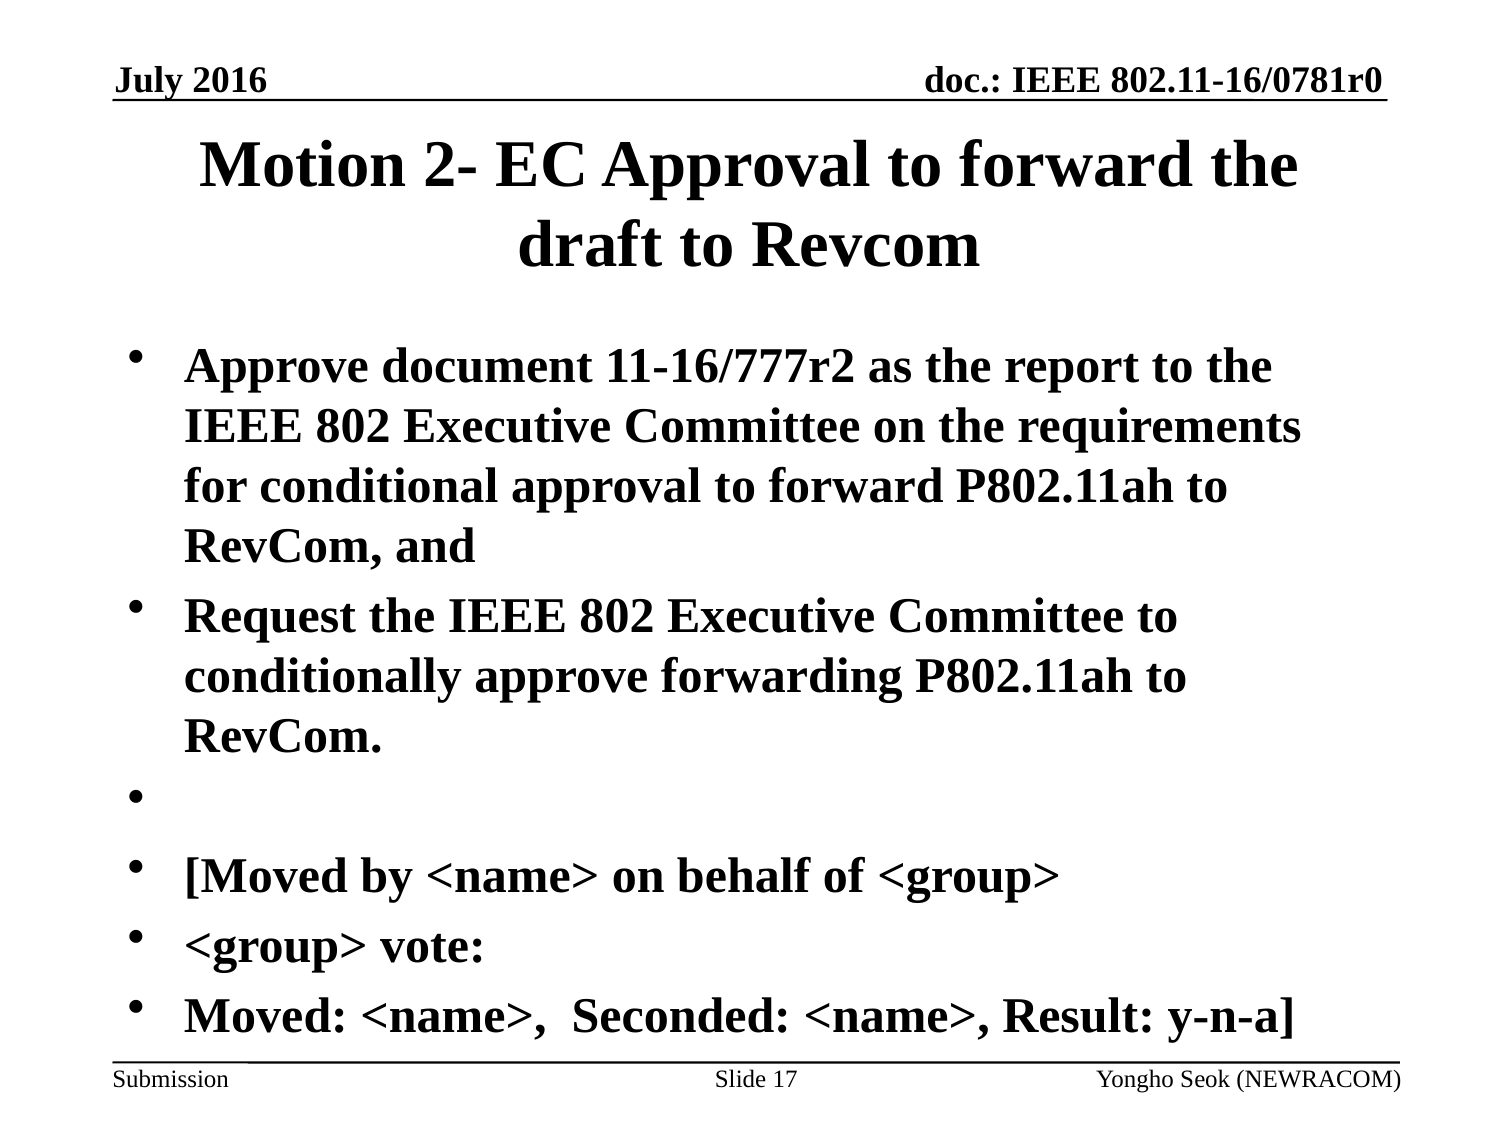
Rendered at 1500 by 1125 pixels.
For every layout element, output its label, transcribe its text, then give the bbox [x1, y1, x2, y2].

slide_number Slide 17 [712, 1061, 800, 1093]
title Motion 2- EC Approval to forward the draft to Revcom [112, 112, 1388, 288]
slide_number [114, 54, 270, 101]
footer Yongho Seok (NEWRACOM) [1092, 1061, 1402, 1093]
list Approve document 11-16/777r2 as the report to the IEEE 802 Executive Committee on the requirements for conditional approval to forward P802.11ah to RevCom, and Request the IEEE 802 Executive Committee to conditionally approve forwarding P802.11ah to RevCom. [Moved by <name> on behalf of <group> <group> vote: Moved: <name>, Seconded: <name>, Result: y-n-a] [112, 324, 1388, 1001]
